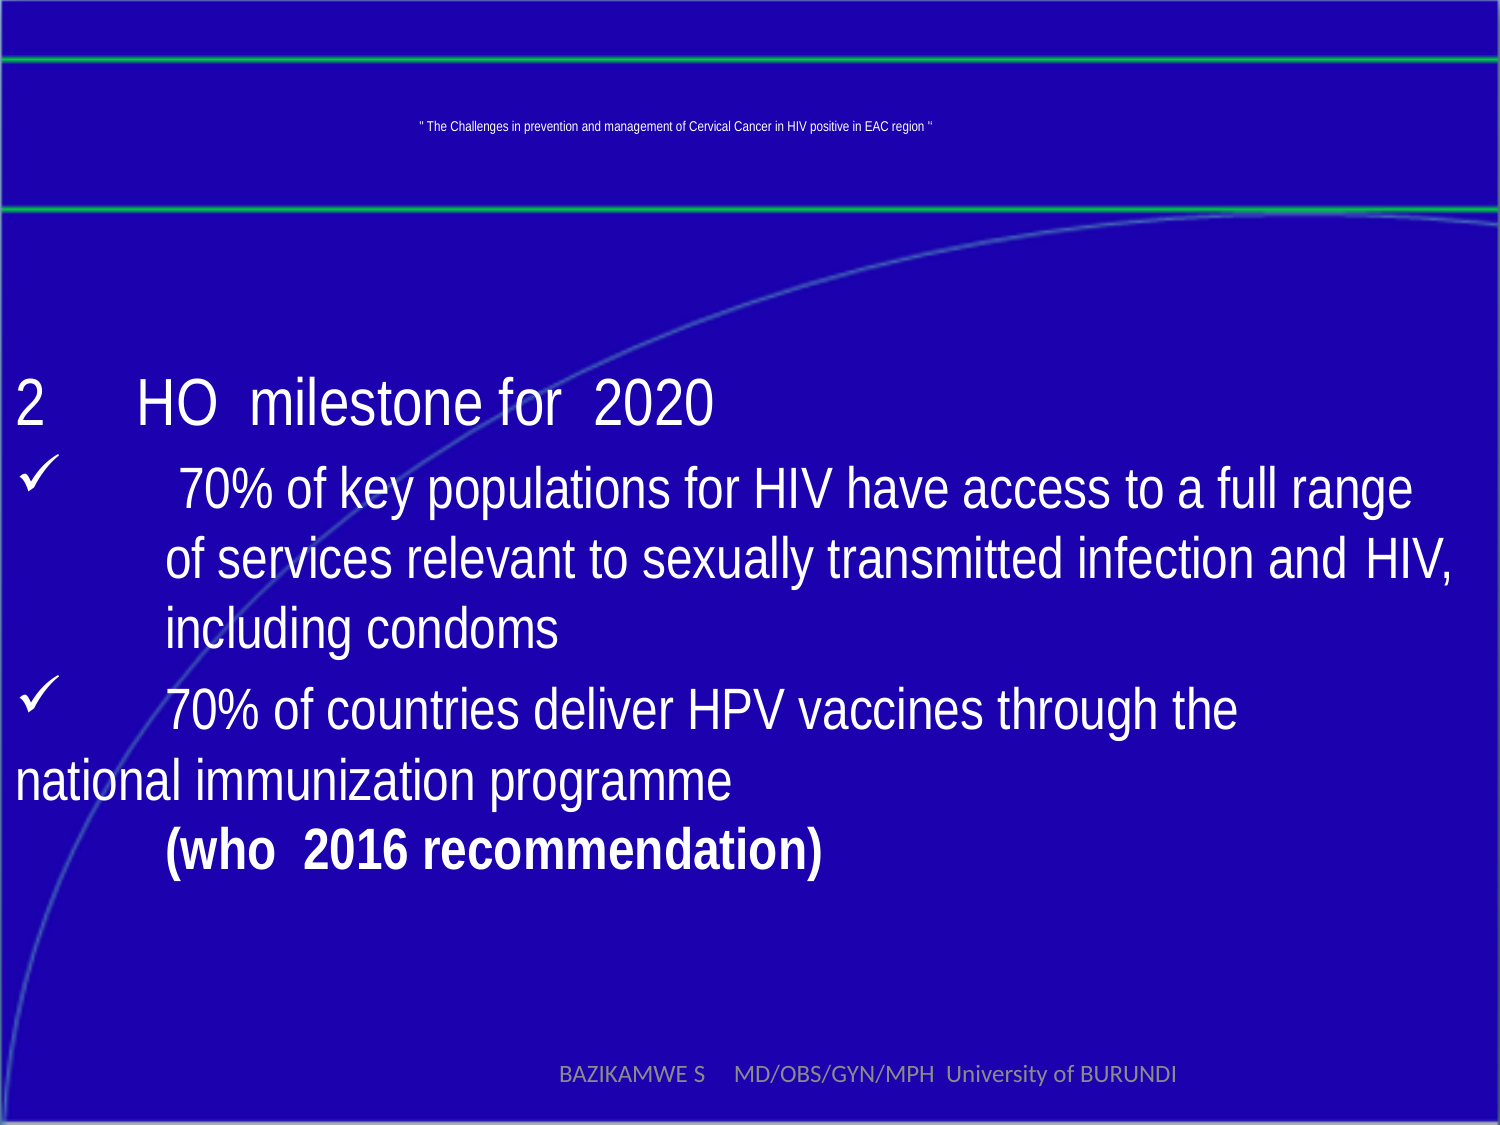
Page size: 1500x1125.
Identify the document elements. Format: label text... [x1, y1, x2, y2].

title '' The Challenges in prevention and management of Cervical Cancer in HIV positive in EAC region '‘ [0, 23, 1353, 223]
footer BAZIKAMWE S MD/OBS/GYN/MPH University of BURUNDI [512, 1042, 1231, 1103]
subtitle HO milestone for 2020 70% of key populations for HIV have access to a full range of services relevant to sexually transmitted infection and HIV, including condoms 70% of countries deliver HPV vaccines through the national immunization programme (who 2016 recommendation) [0, 257, 1500, 1125]
picture [0, 0, 1500, 257]
